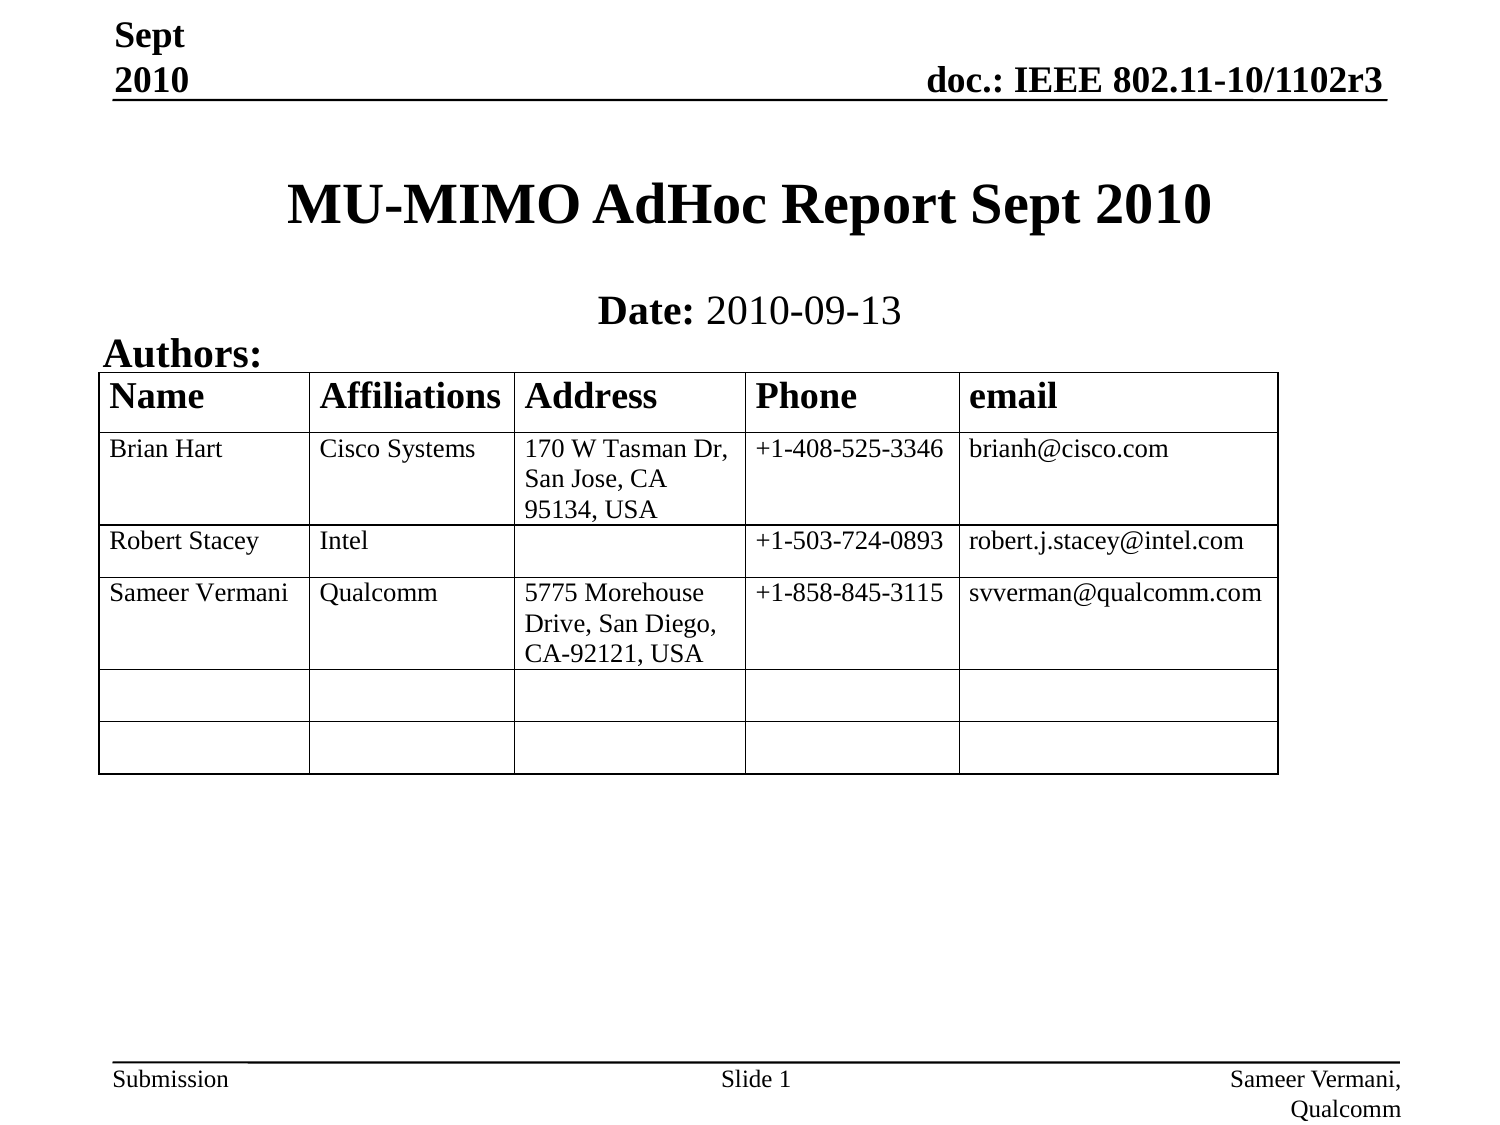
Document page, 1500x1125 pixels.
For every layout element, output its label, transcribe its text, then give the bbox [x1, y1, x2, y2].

title MU-MIMO AdHoc Report Sept 2010 [112, 112, 1388, 274]
list Date: 2010-09-13 [112, 274, 1388, 338]
footer Sameer Vermani, Qualcomm [1135, 1061, 1402, 1093]
text_box Authors: [87, 318, 325, 370]
slide_number Slide 1 [712, 1061, 800, 1093]
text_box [84, 372, 1361, 818]
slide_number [114, 54, 268, 101]
